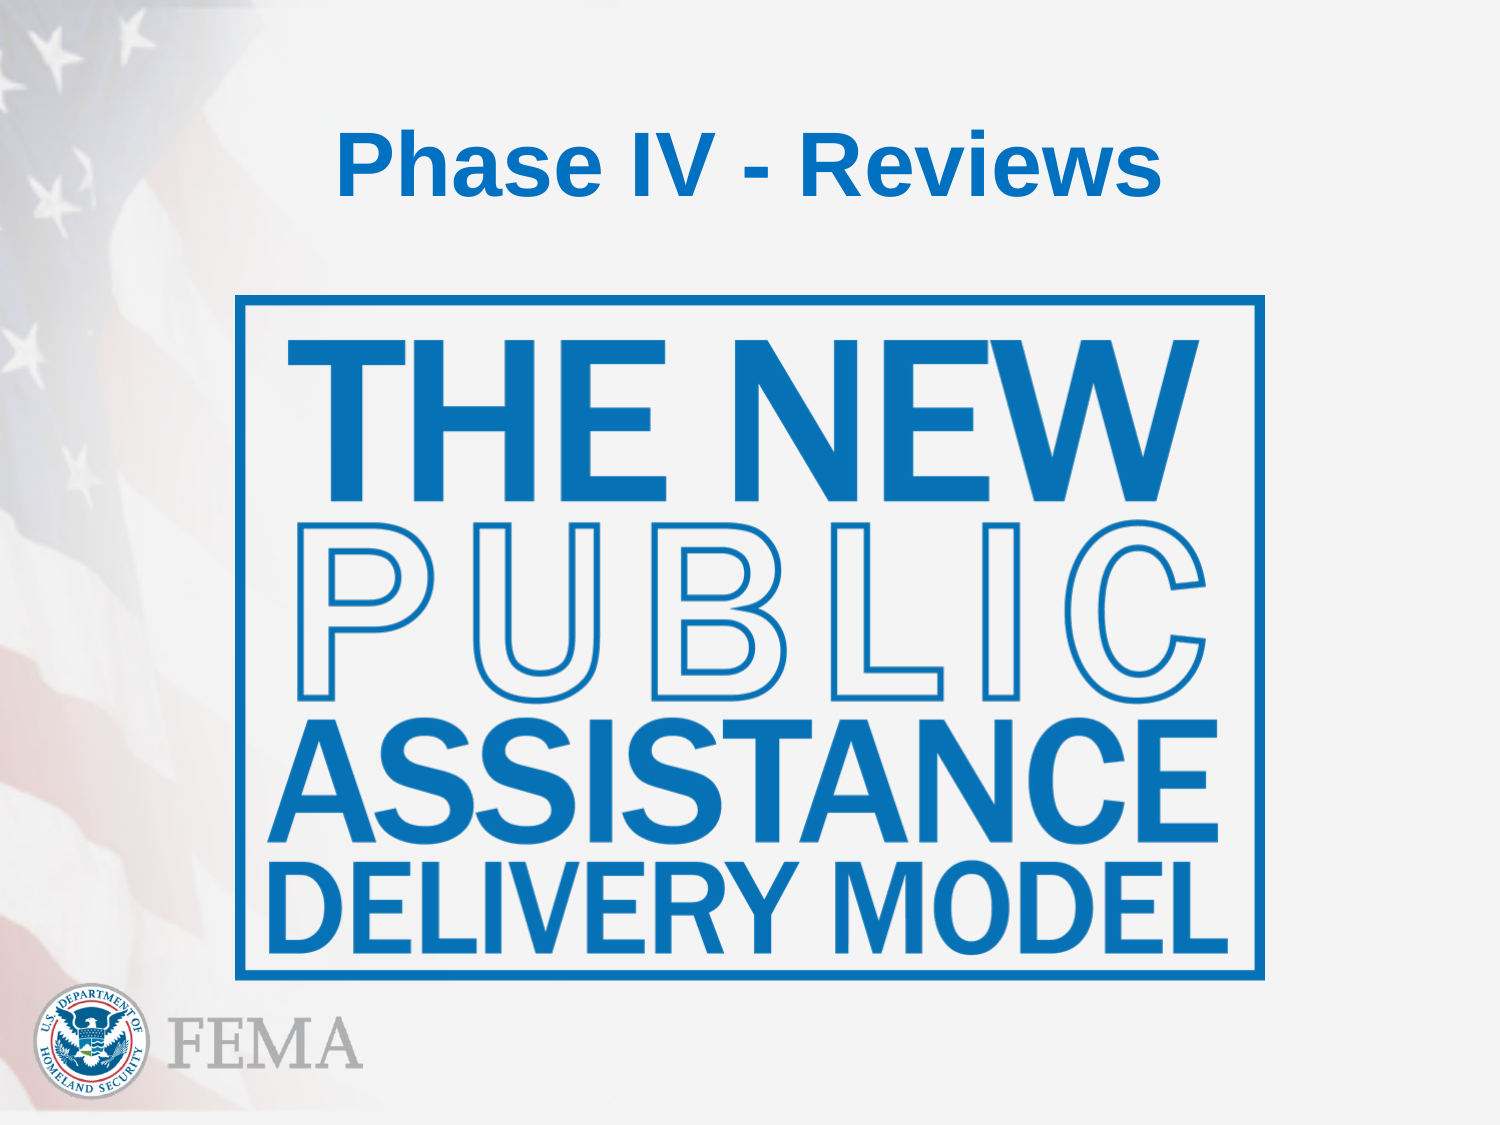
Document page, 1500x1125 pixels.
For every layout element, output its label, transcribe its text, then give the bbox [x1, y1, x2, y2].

picture [0, 0, 1500, 1125]
title Phase IV - Reviews [112, 97, 1388, 453]
